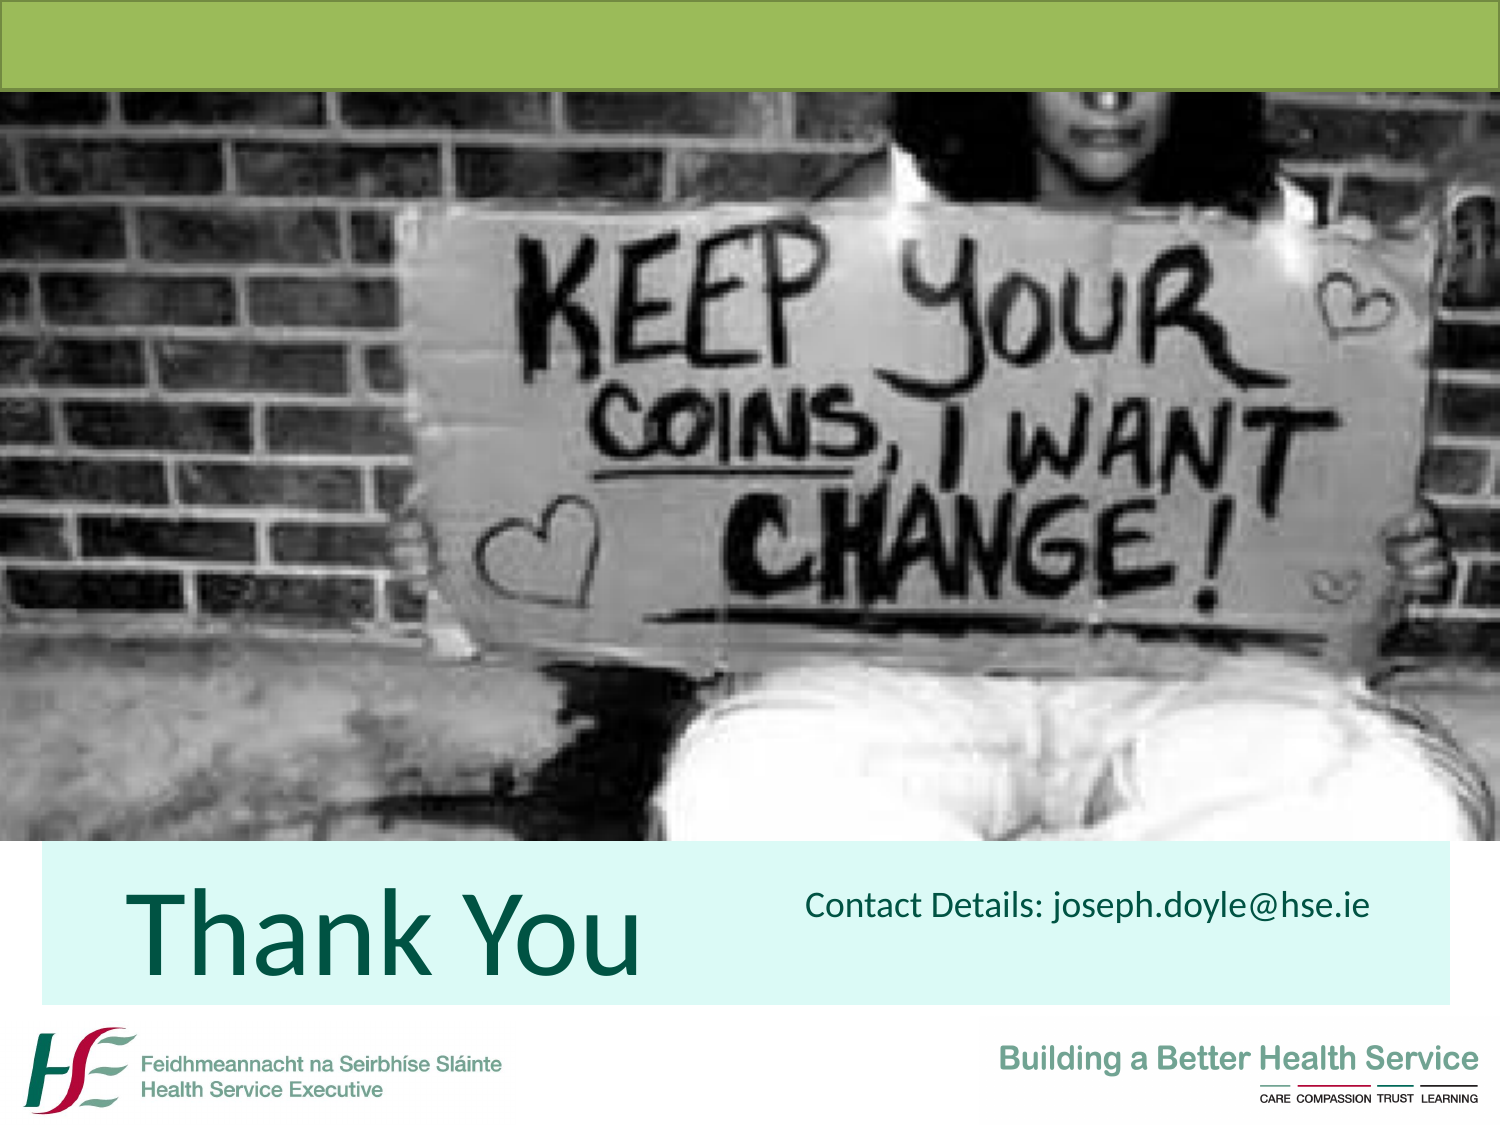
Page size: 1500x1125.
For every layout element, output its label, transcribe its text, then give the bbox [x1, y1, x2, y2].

picture [0, 89, 1500, 841]
picture [979, 1016, 1500, 1125]
text_box [0, 0, 1500, 89]
text_box Contact Details: joseph.doyle@hse.ie [861, 872, 1417, 933]
picture [0, 1021, 516, 1125]
text_box Thank You [110, 849, 861, 1088]
